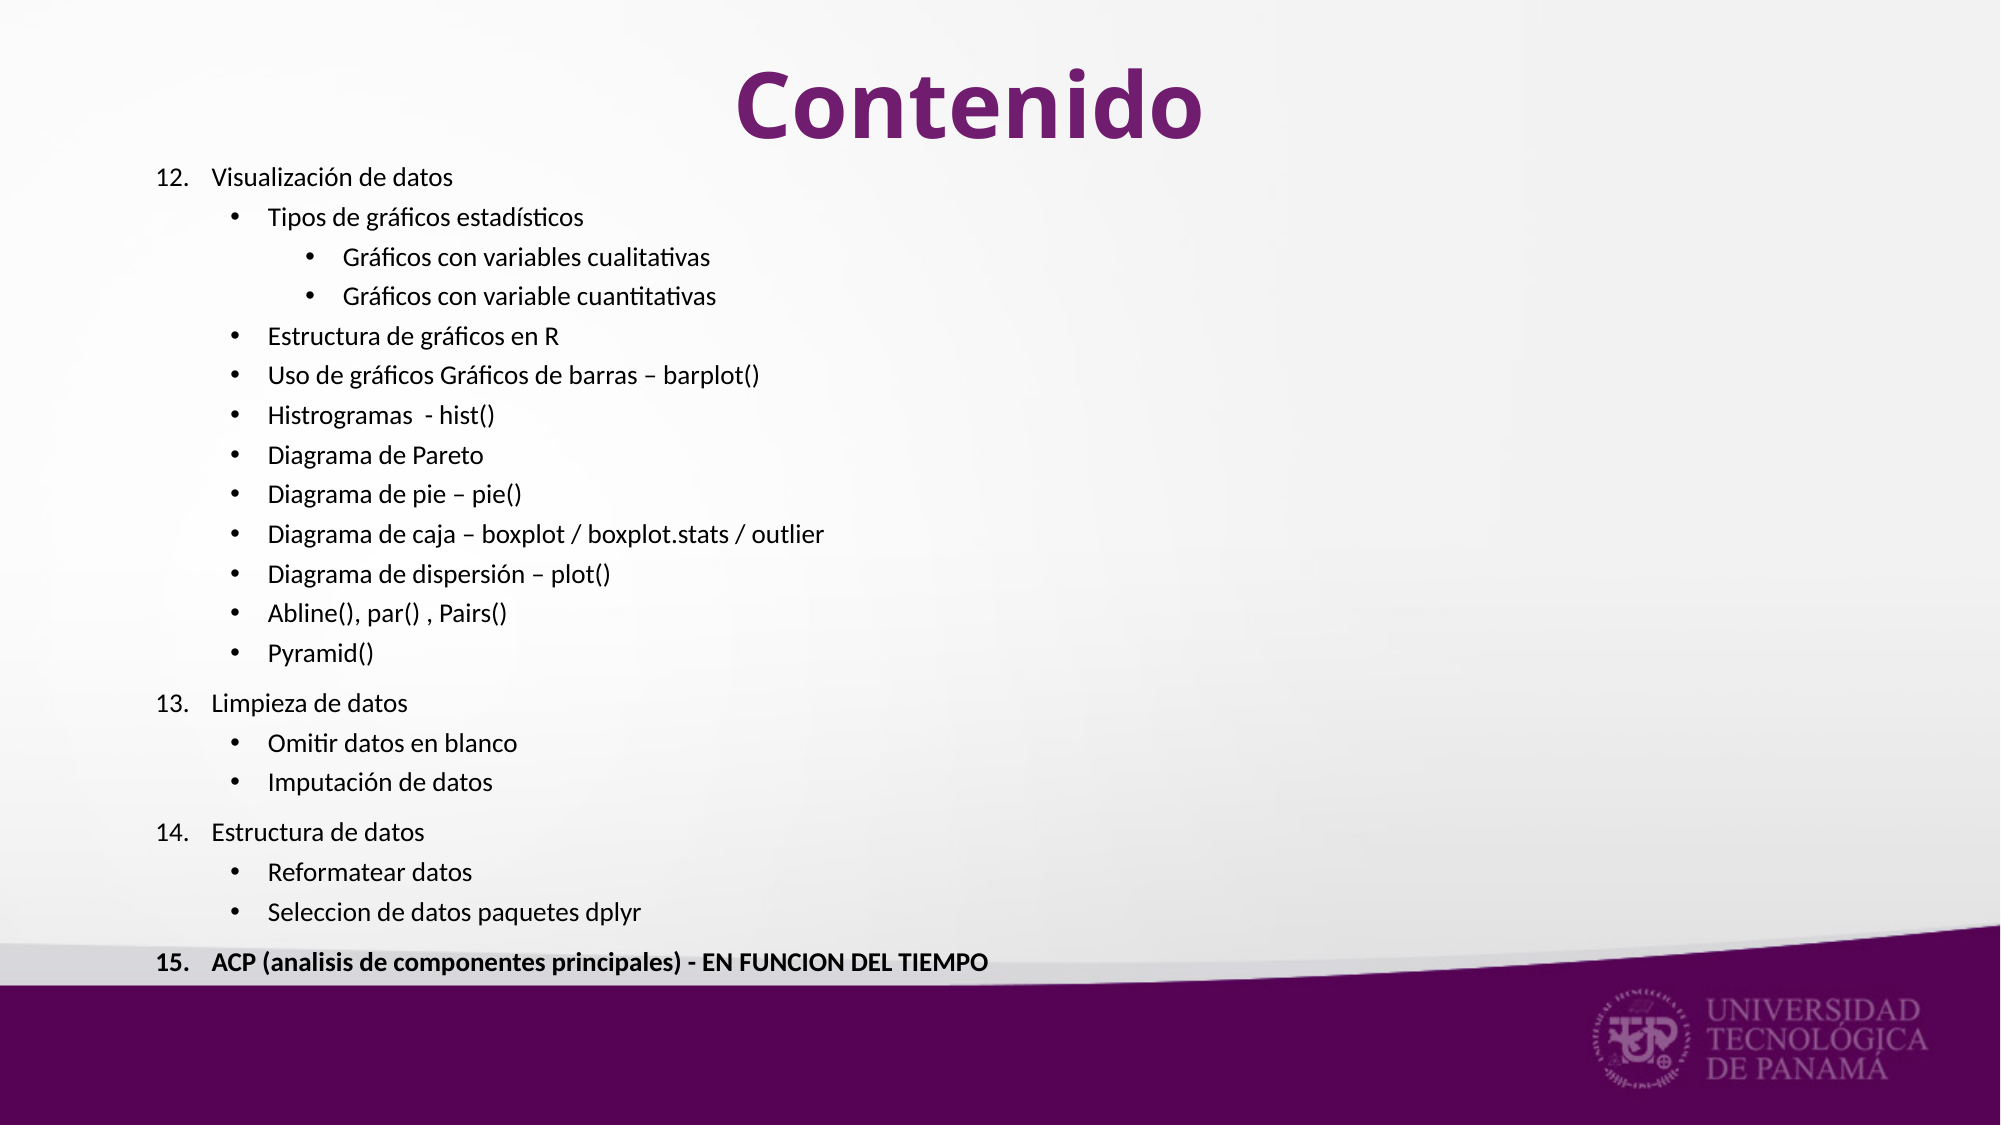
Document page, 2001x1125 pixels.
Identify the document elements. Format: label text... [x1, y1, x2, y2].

title Contenido [244, 0, 1695, 218]
text_box Visualización de datos Tipos de gráficos estadísticos Gráficos con variables cualitativas Gráficos con variable cuantitativas Estructura de gráficos en R Uso de gráficos Gráficos de barras – barplot() Histrogramas - hist() Diagrama de Pareto Diagrama de pie – pie() Diagrama de caja – boxplot / boxplot.stats / outlier Diagrama de dispersión – plot() Abline(), par() , Pairs() Pyramid() Limpieza de datos Omitir datos en blanco Imputación de datos Estructura de datos Reformatear datos Seleccion de datos paquetes dplyr ACP (analisis de componentes principales) - EN FUNCION DEL TIEMPO [140, 156, 1376, 907]
picture [0, 0, 2001, 1125]
